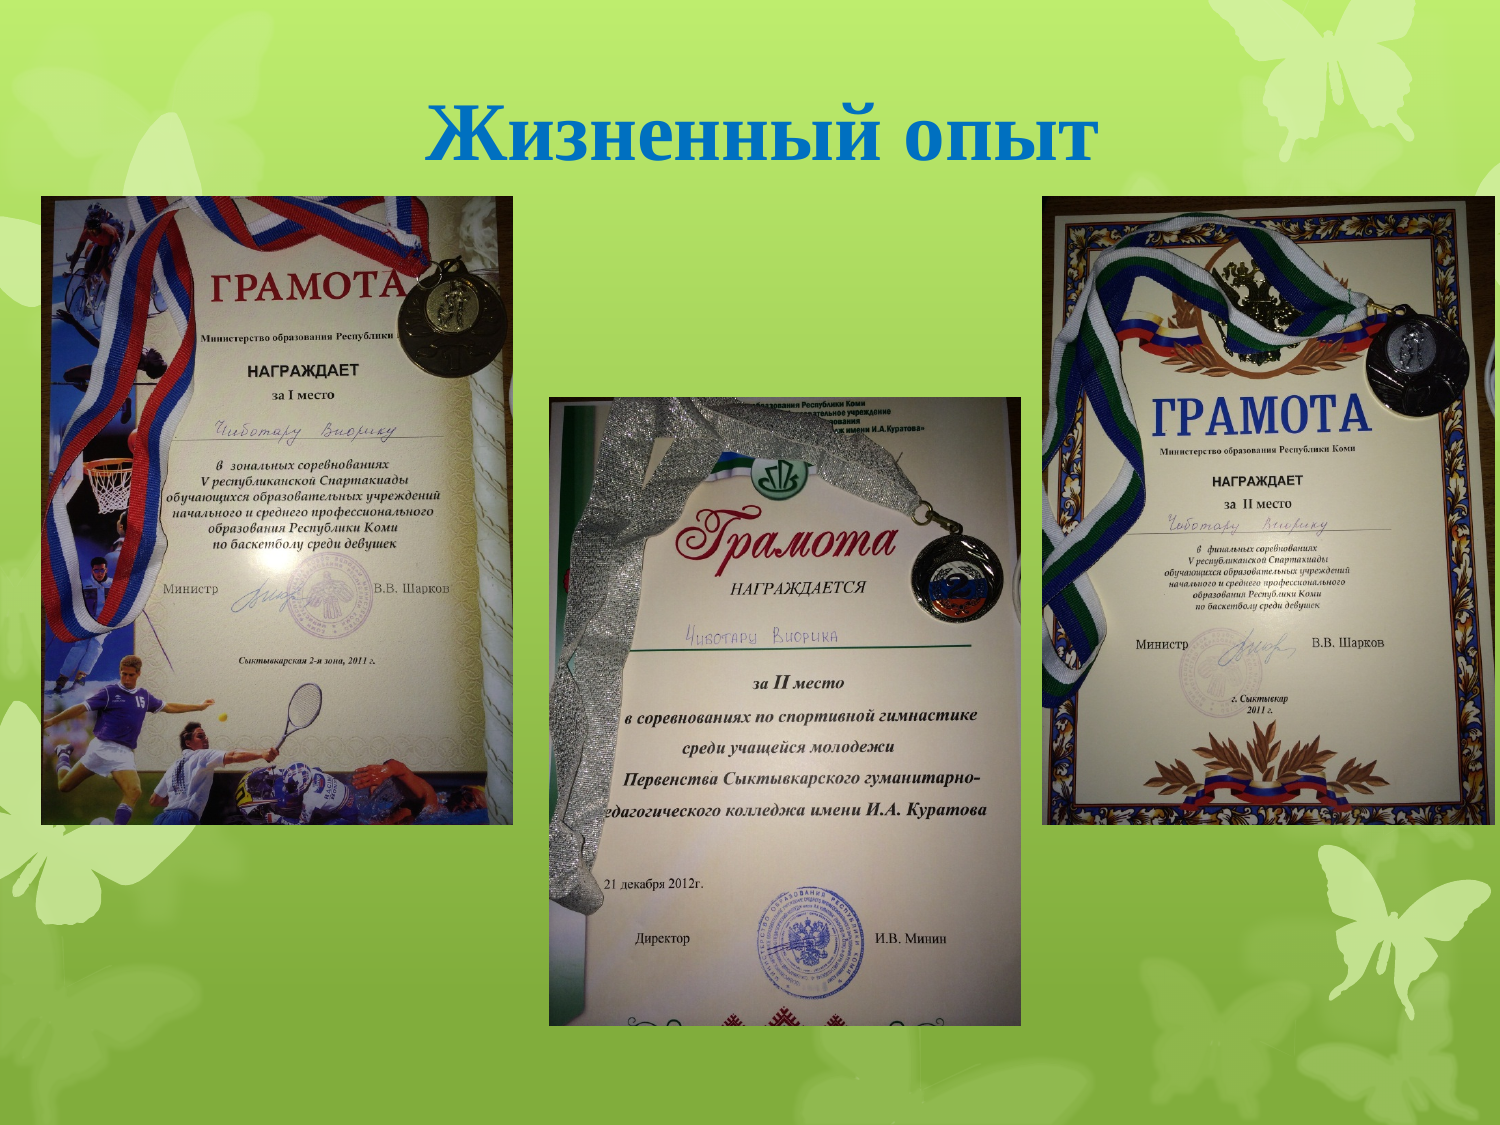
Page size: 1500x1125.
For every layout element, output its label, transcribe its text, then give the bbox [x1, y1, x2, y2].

picture [548, 396, 1022, 1027]
title Жизненный опыт [206, 0, 1319, 186]
picture [1041, 195, 1496, 825]
picture [40, 195, 514, 826]
